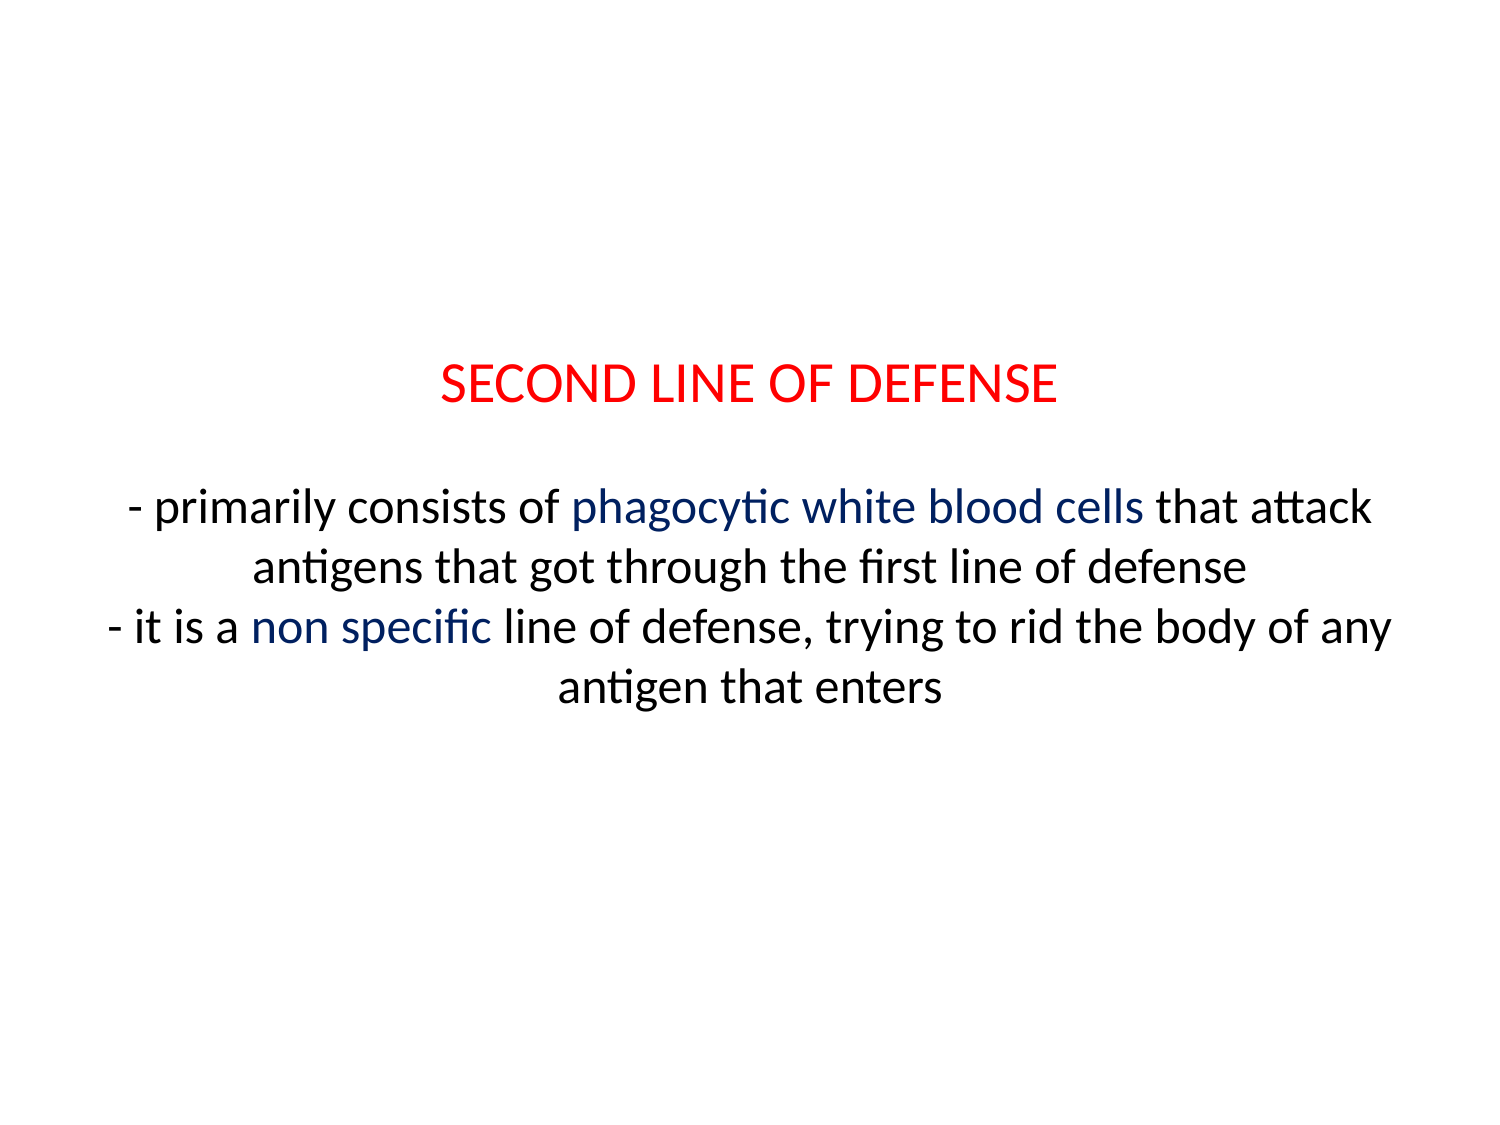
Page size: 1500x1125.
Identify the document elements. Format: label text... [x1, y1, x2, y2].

title SECOND LINE OF DEFENSE - primarily consists of phagocytic white blood cells that attack antigens that got through the first line of defense - it is a non specific line of defense, trying to rid the body of any antigen that enters [75, 45, 1425, 1013]
